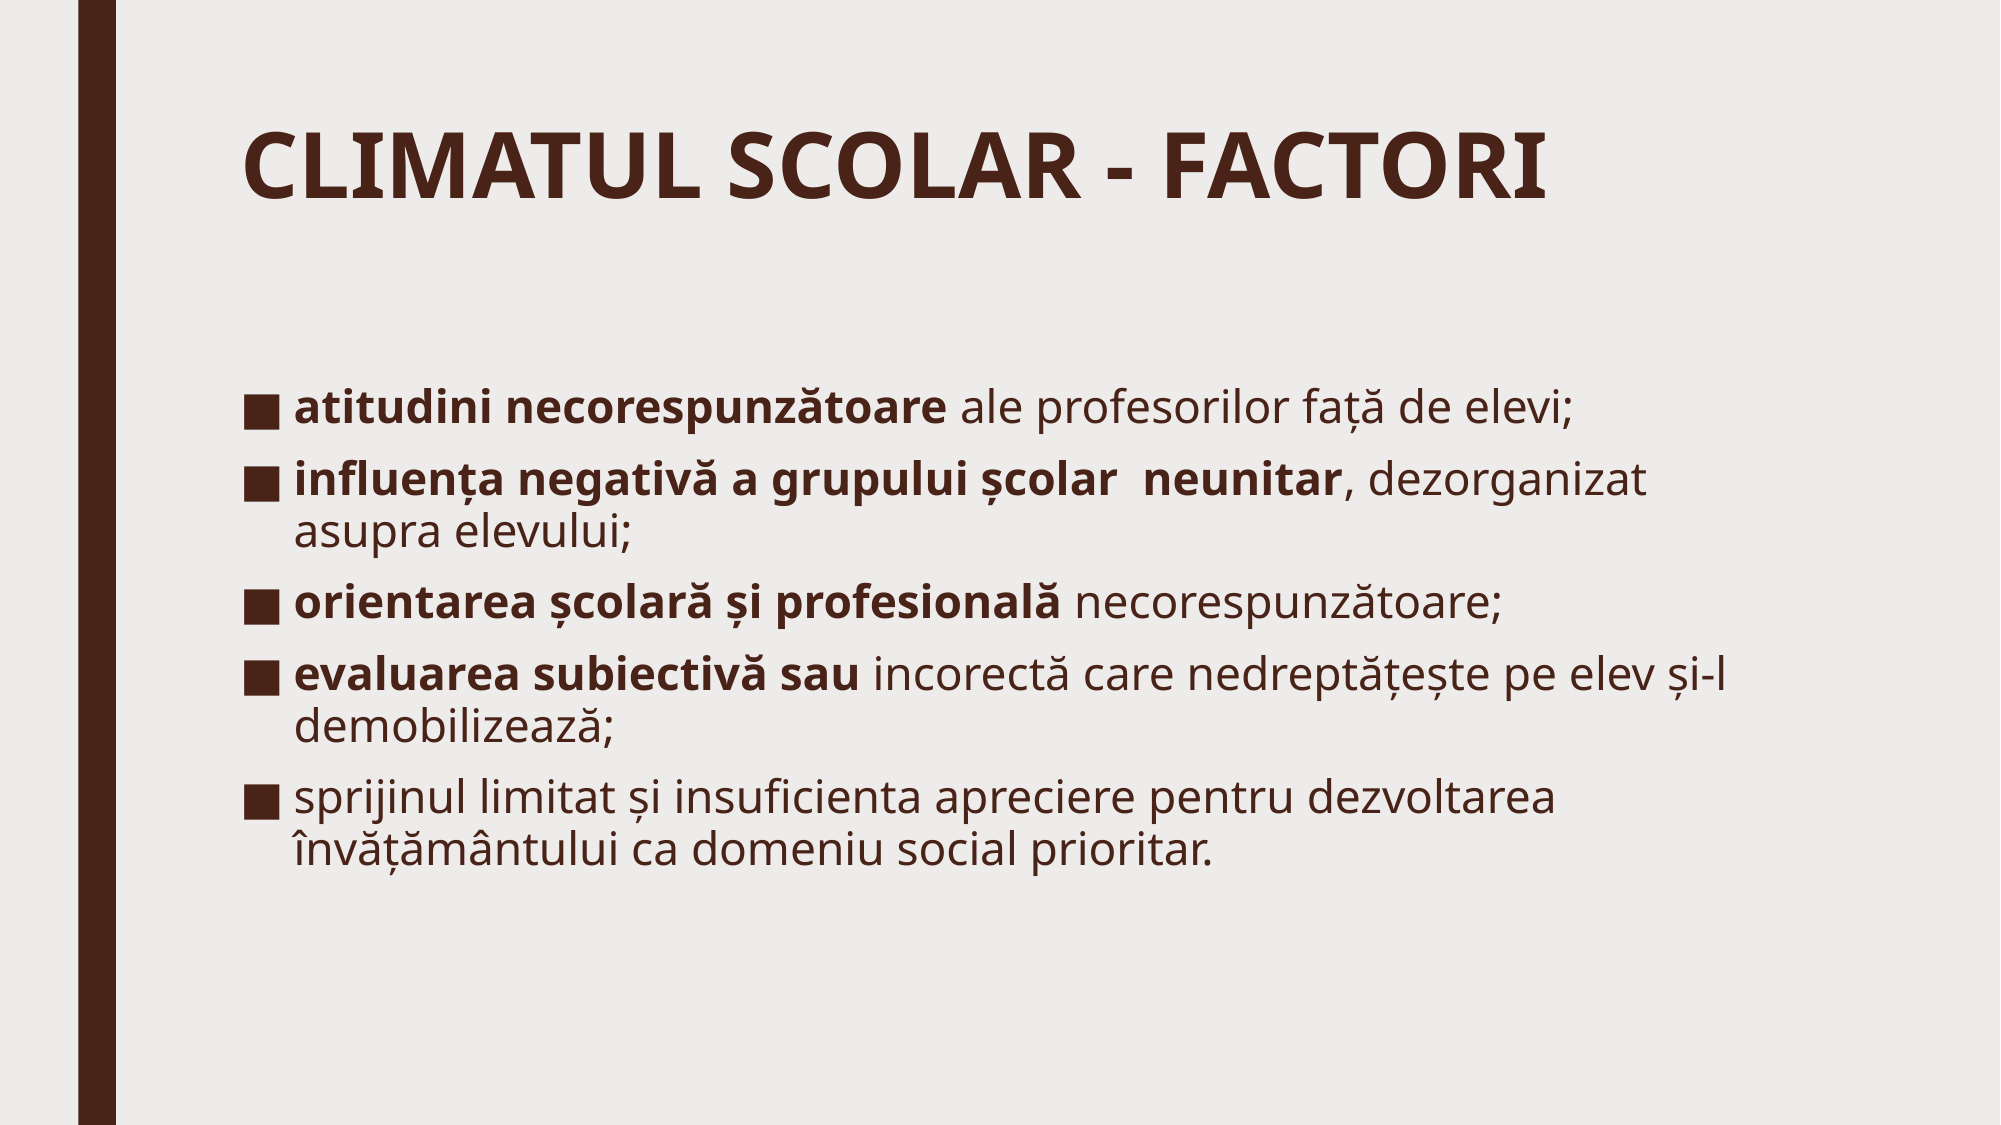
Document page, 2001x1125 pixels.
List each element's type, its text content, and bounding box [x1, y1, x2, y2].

list atitudini necorespunzătoare ale profesorilor faţă de elevi; influenţa negativă a grupului şcolar neunitar, dezorganizat asupra elevului; orientarea şcolară şi profesională necorespunzătoare; evaluarea subiectivă sau incorectă care nedreptăţeşte pe elev şi-l demobilizează; sprijinul limitat şi insuficienta apreciere pentru dezvoltarea învăţământului ca domeniu social prioritar. [225, 375, 1800, 963]
title CLIMATUL SCOLAR - FACTORI [225, 112, 1800, 357]
